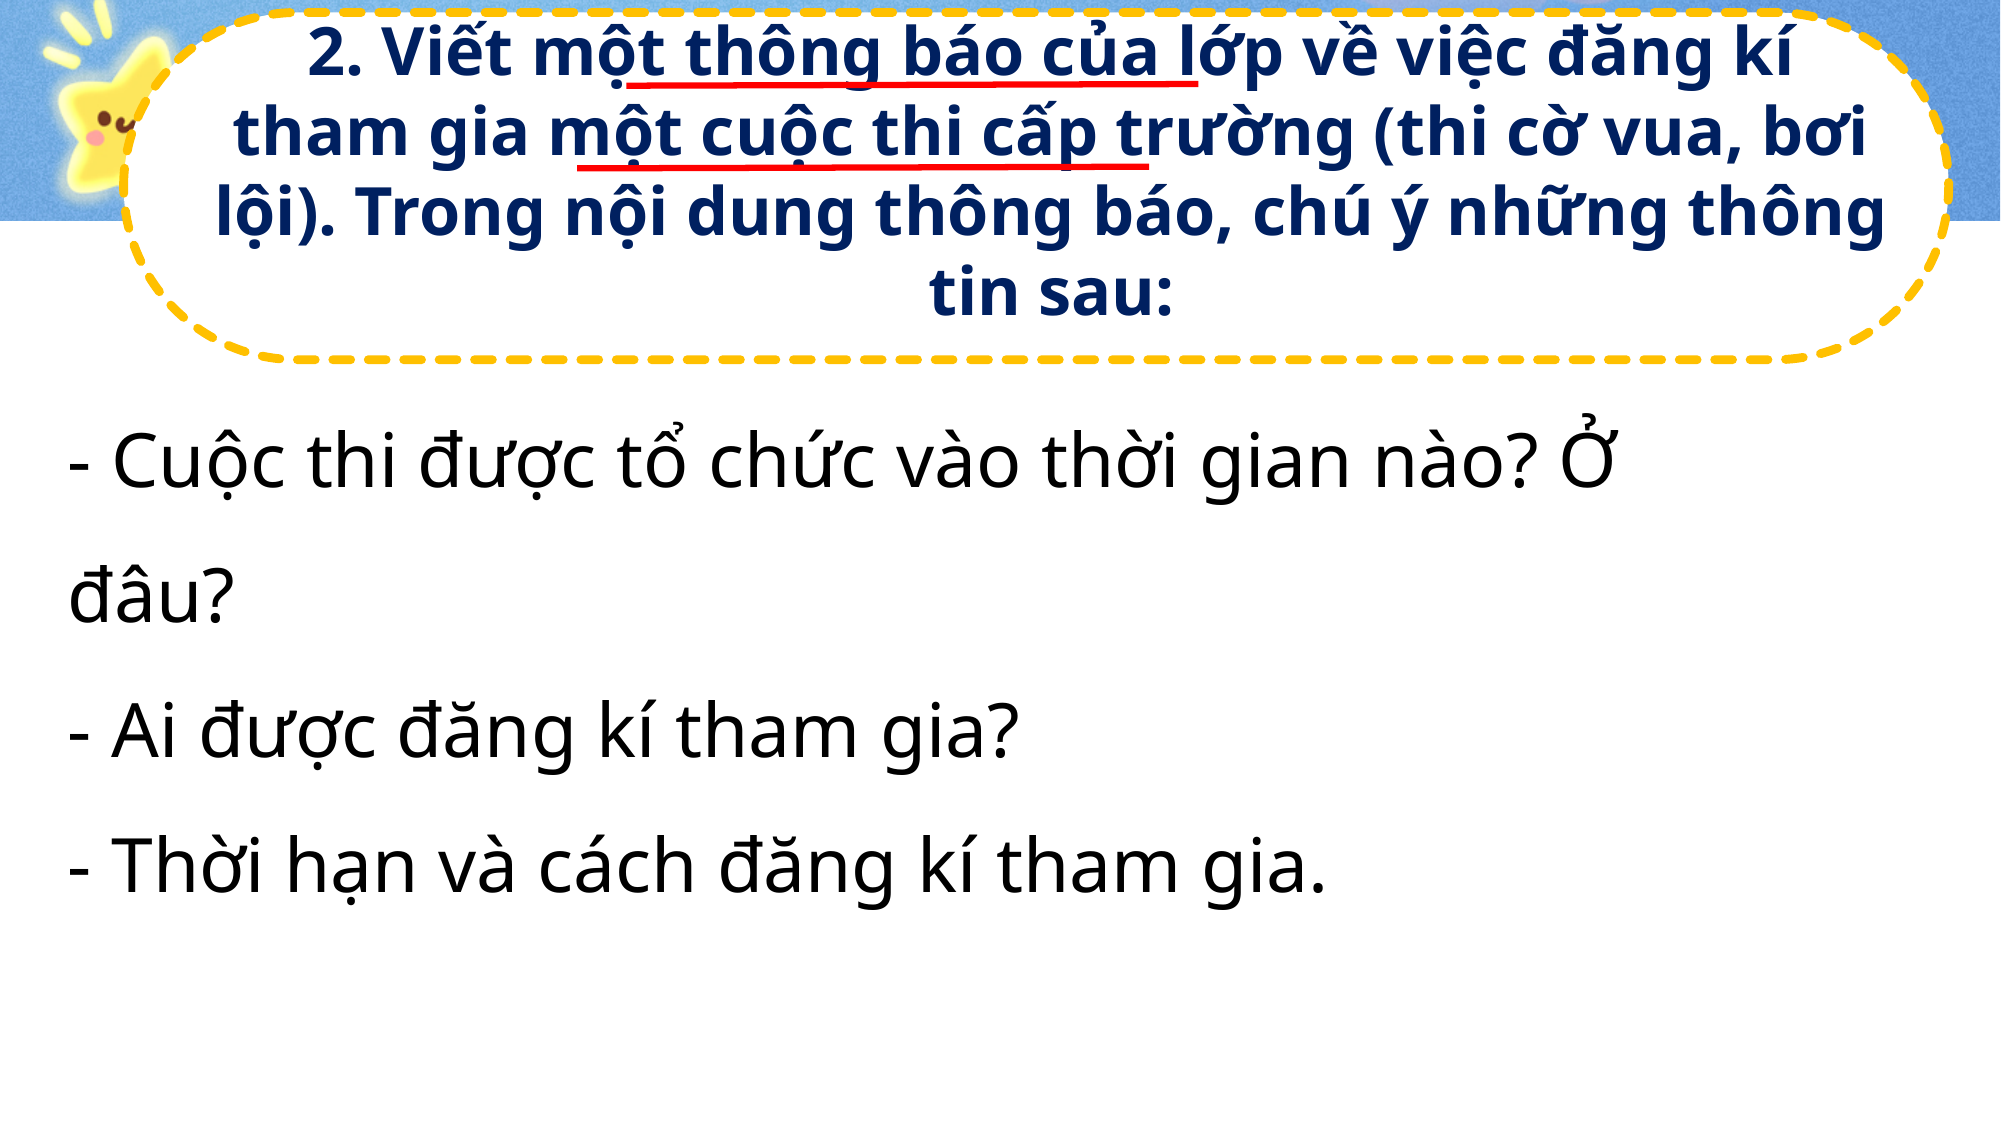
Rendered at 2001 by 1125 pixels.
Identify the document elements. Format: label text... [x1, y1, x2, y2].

text_box - Cuộc thi được tổ chức vào thời gian nào? Ở đâu? - Ai được đăng kí tham gia? - Thời hạn và cách đăng kí tham gia. [53, 359, 1644, 915]
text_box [123, 1, 1949, 360]
picture [0, 0, 2001, 221]
